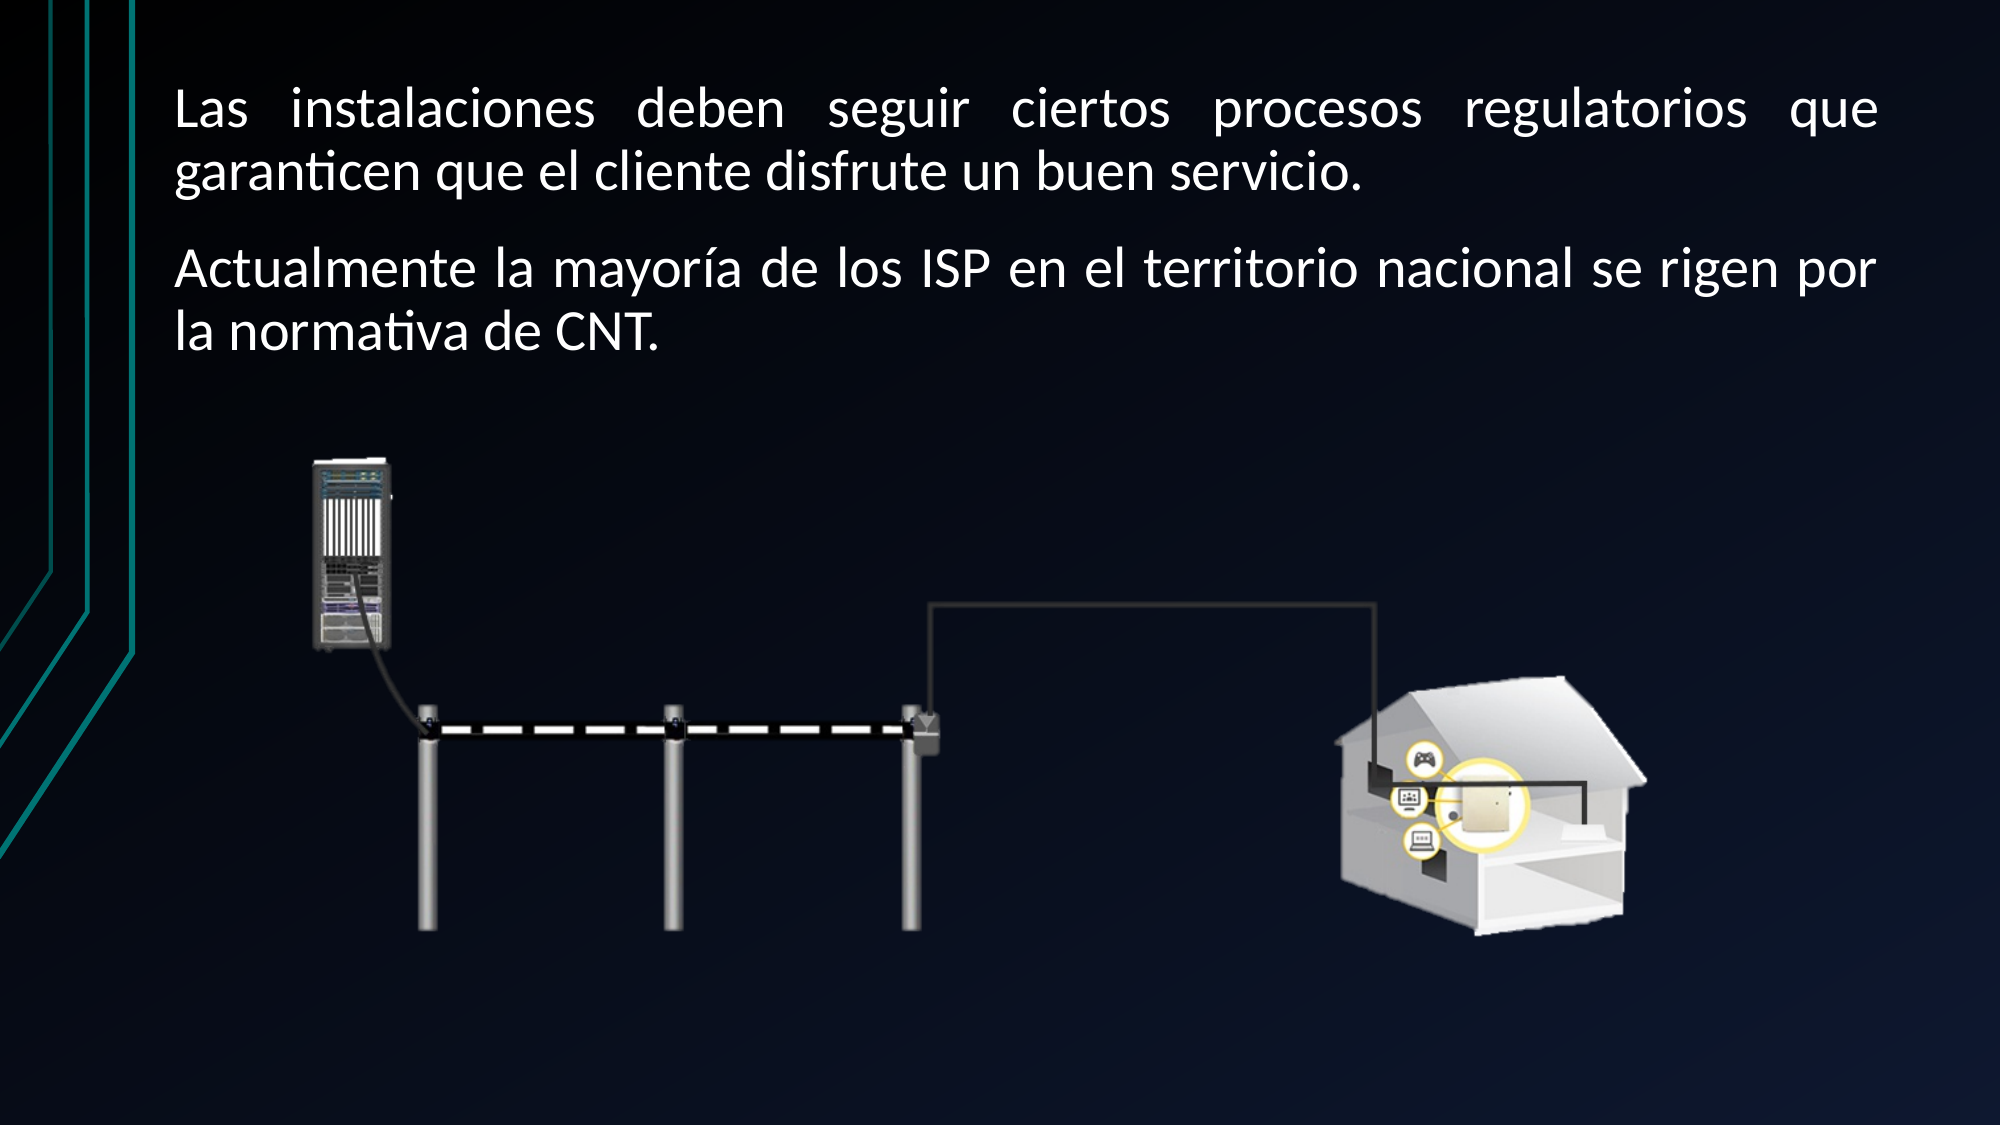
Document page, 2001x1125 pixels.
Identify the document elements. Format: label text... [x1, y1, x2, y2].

picture [243, 401, 1697, 1055]
list Las instalaciones deben seguir ciertos procesos regulatorios que garanticen que el cliente disfrute un buen servicio. Actualmente la mayoría de los ISP en el territorio nacional se rigen por la normativa de CNT. [154, 67, 1900, 1055]
